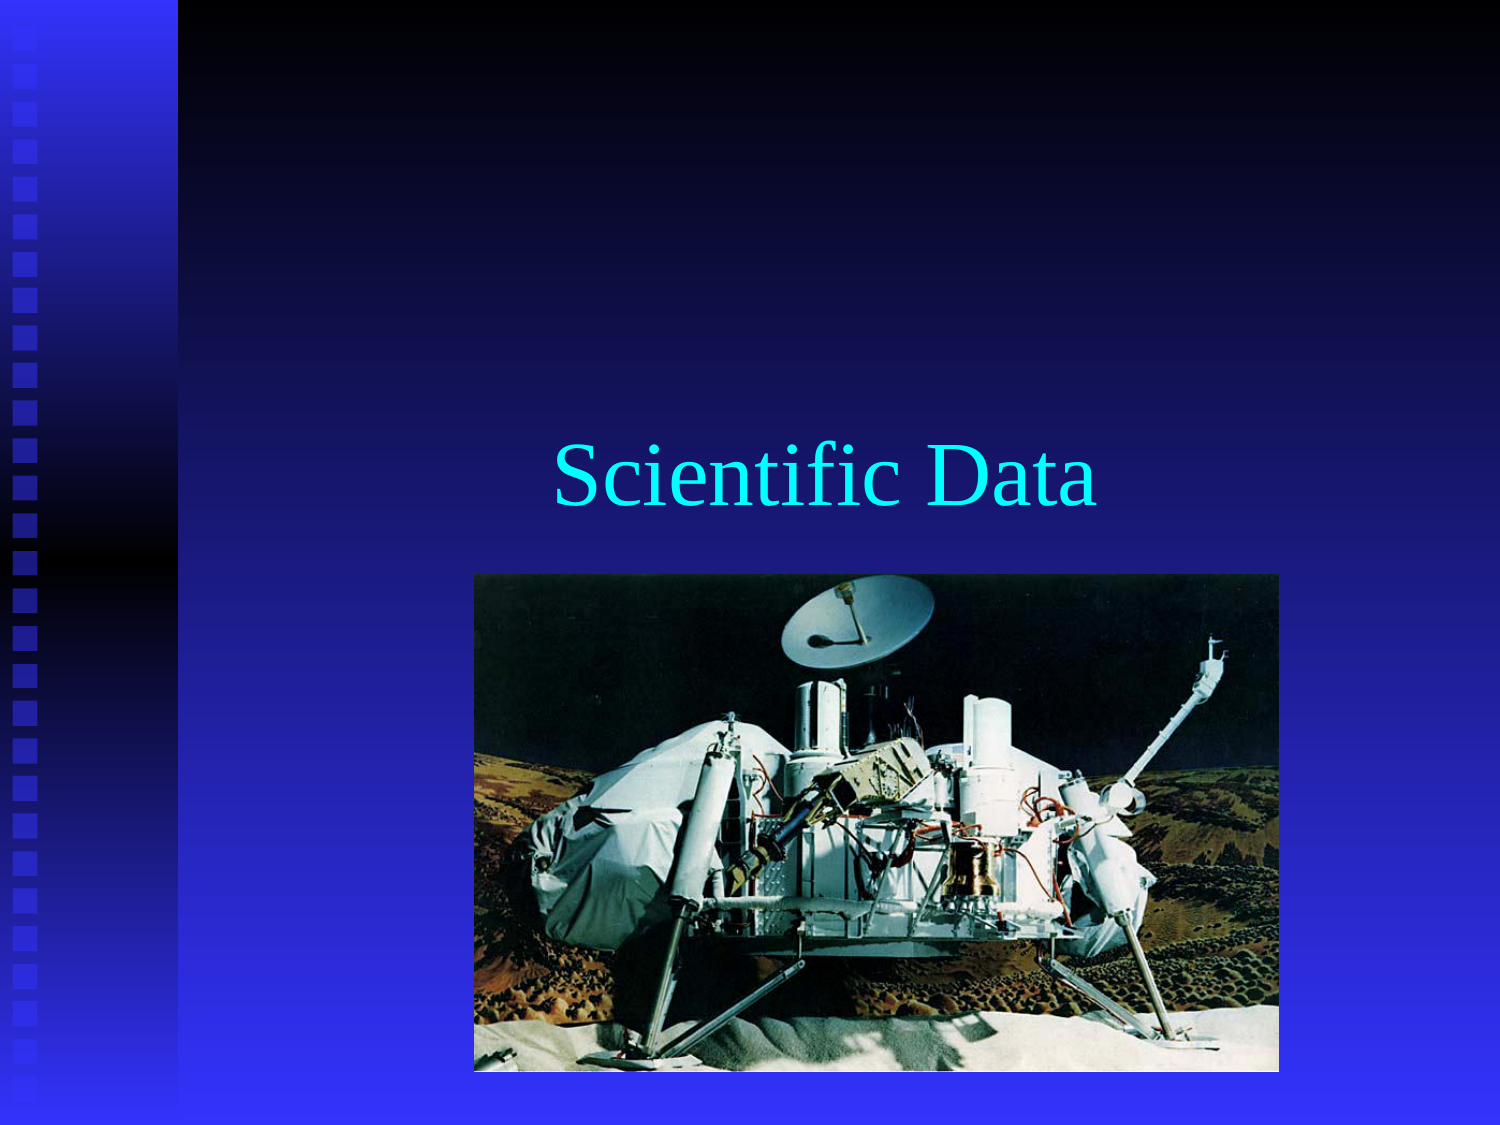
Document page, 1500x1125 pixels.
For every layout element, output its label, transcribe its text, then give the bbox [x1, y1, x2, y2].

picture [474, 574, 1279, 1073]
title Scientific Data [187, 375, 1463, 563]
